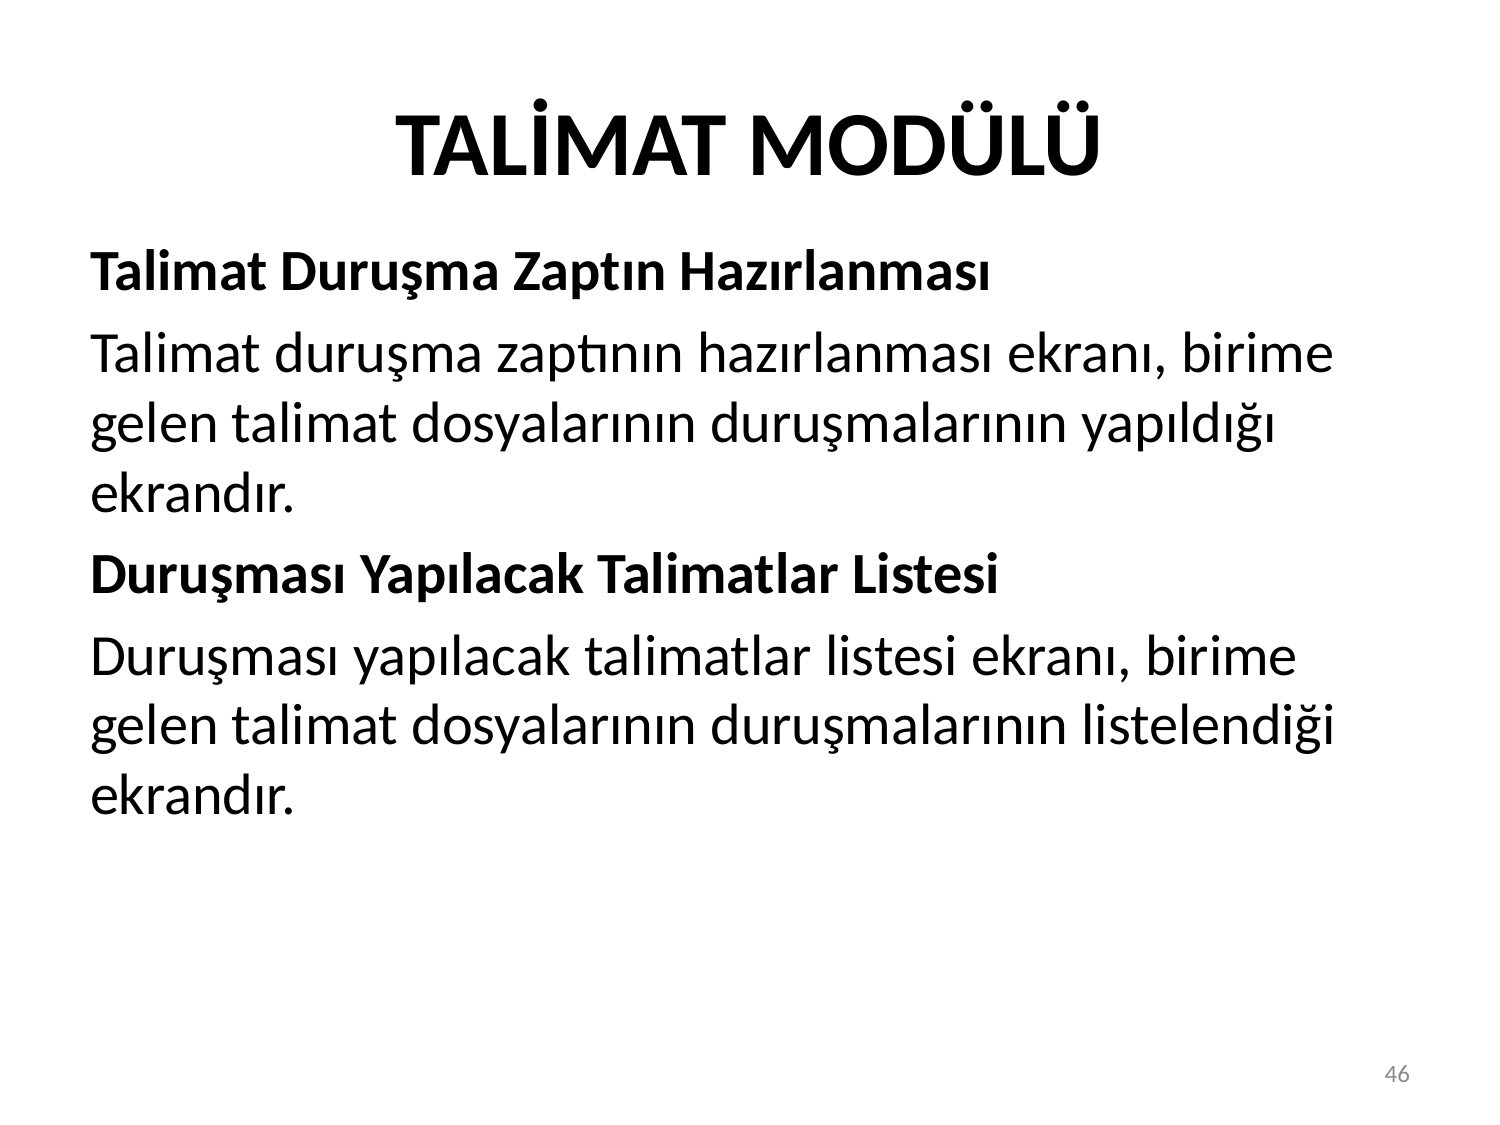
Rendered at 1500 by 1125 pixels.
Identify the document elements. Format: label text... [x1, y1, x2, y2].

title TALİMAT MODÜLÜ [75, 45, 1425, 224]
slide_number 46 [1074, 1042, 1425, 1103]
list Talimat Duruşma Zaptın Hazırlanması Talimat duruşma zaptının hazırlanması ekranı, birime gelen talimat dosyalarının duruşmalarının yapıldığı ekrandır. Duruşması Yapılacak Talimatlar Listesi Duruşması yapılacak talimatlar listesi ekranı, birime gelen talimat dosyalarının duruşmalarının listelendiği ekrandır. [75, 224, 1425, 1005]
